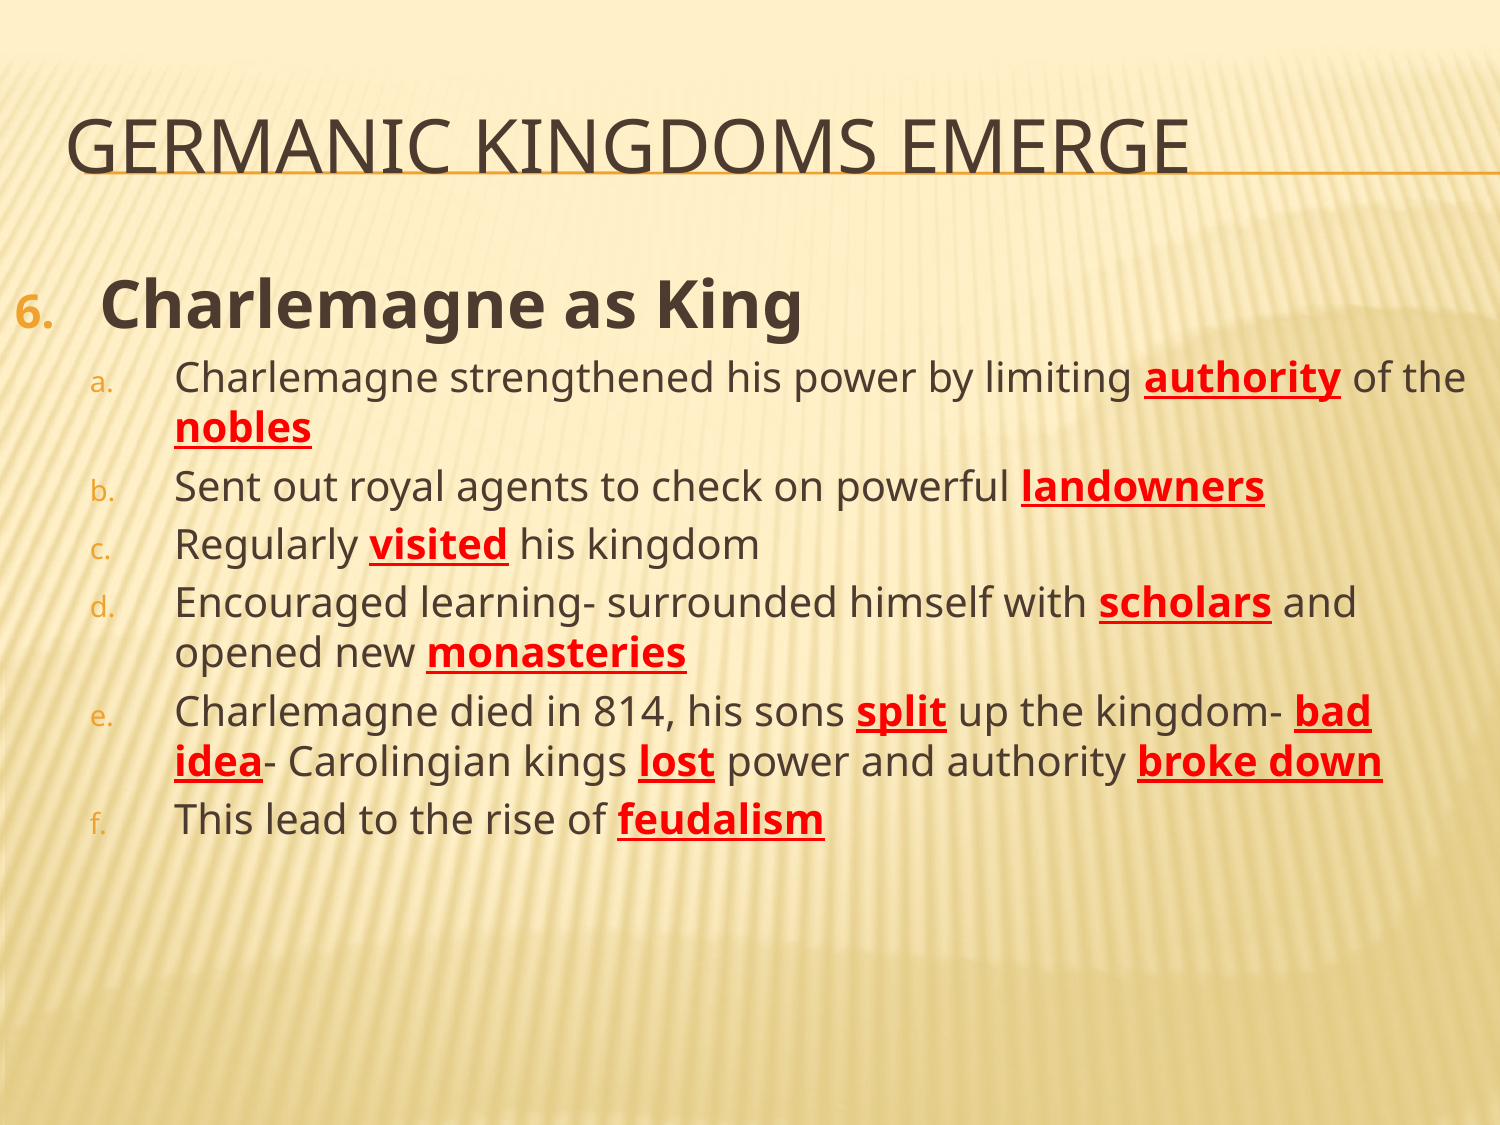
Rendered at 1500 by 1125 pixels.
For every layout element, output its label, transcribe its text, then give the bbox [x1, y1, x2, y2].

list Charlemagne as King Charlemagne strengthened his power by limiting authority of the nobles Sent out royal agents to check on powerful landowners Regularly visited his kingdom Encouraged learning- surrounded himself with scholars and opened new monasteries Charlemagne died in 814, his sons split up the kingdom- bad idea- Carolingian kings lost power and authority broke down This lead to the rise of feudalism [0, 254, 1500, 998]
title Germanic Kingdoms Emerge [50, 75, 1475, 213]
